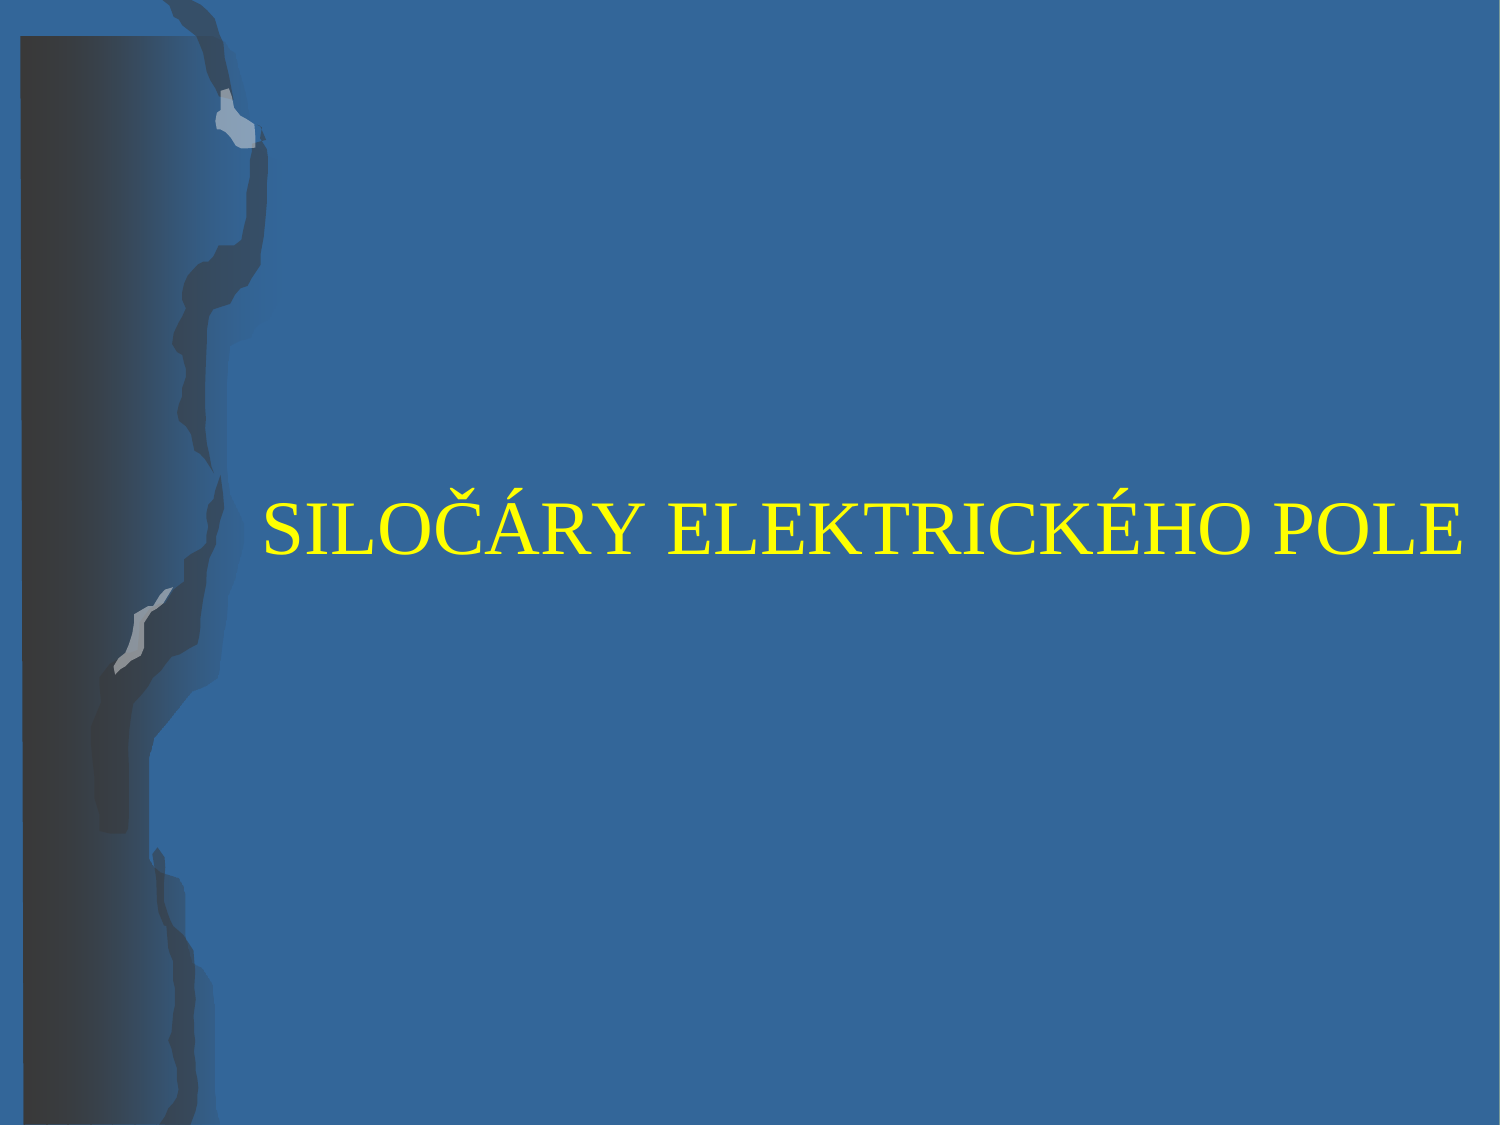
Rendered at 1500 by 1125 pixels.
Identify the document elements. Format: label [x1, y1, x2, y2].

text_box [0, 0, 1500, 1125]
